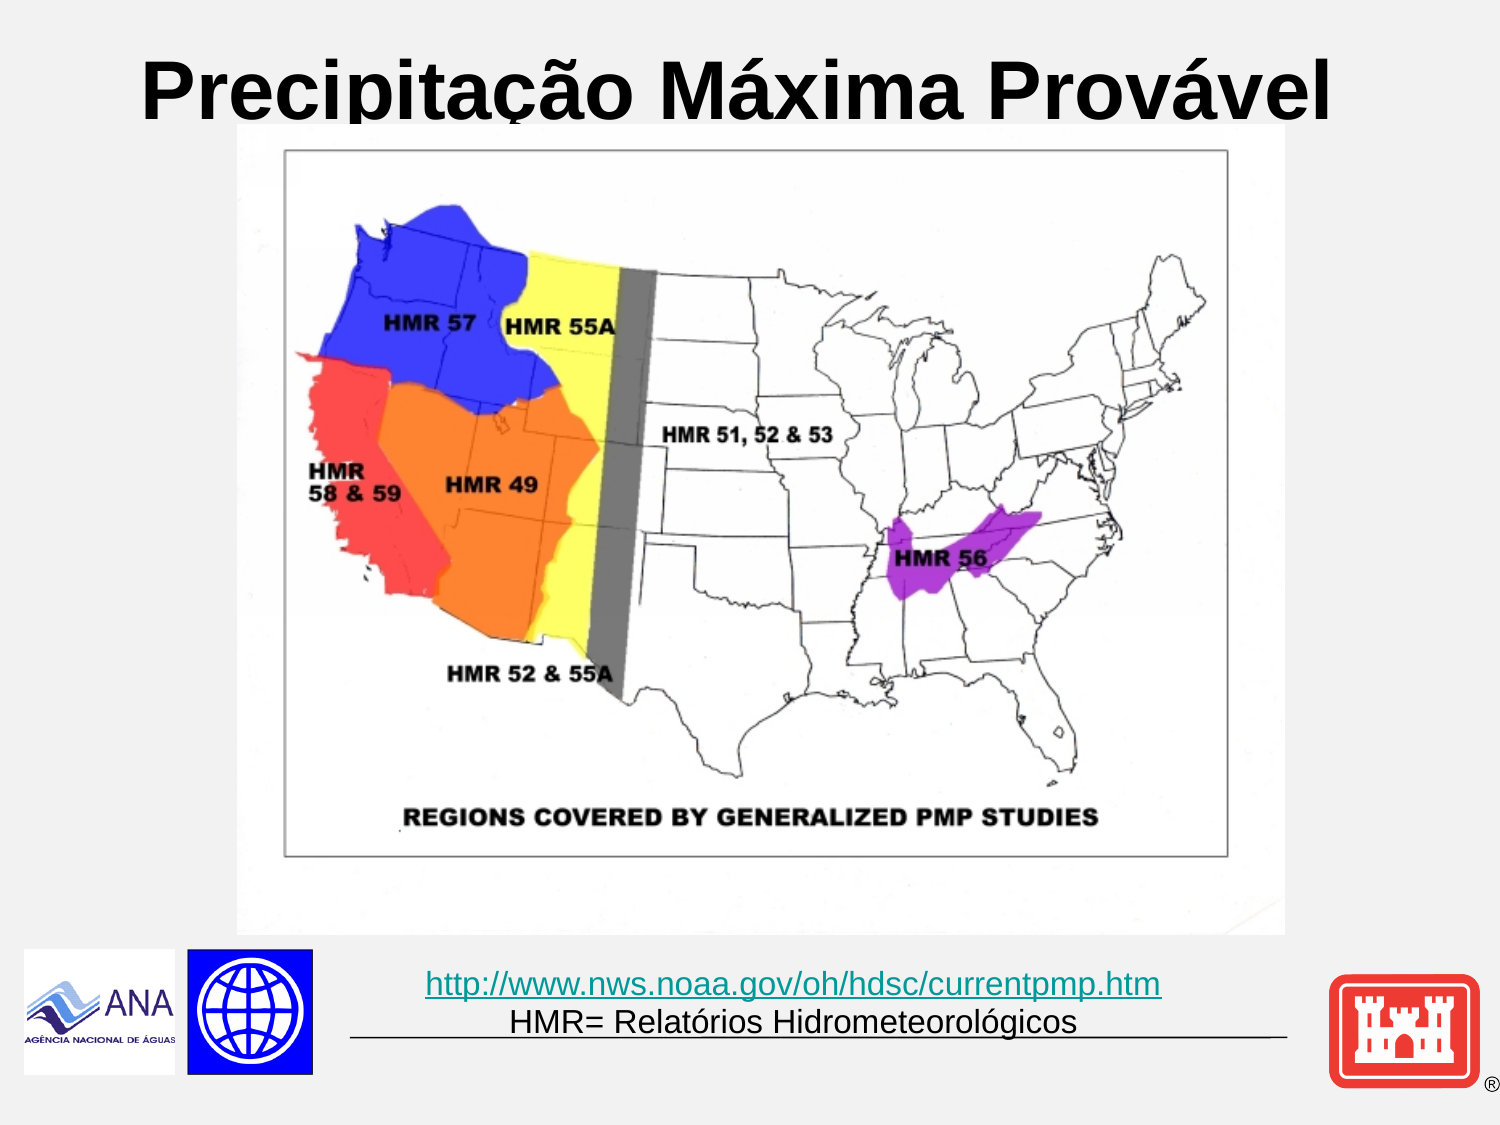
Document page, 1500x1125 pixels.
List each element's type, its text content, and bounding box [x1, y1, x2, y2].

picture [24, 949, 175, 1075]
picture [237, 124, 1286, 936]
picture [1329, 974, 1500, 1092]
picture [187, 949, 313, 1075]
list http://www.nws.noaa.gov/oh/hdsc/currentpmp.htm HMR= Relatórios Hidrometeorológicos [374, 962, 1213, 1026]
title Precipitação Máxima Provável [24, 24, 1451, 148]
